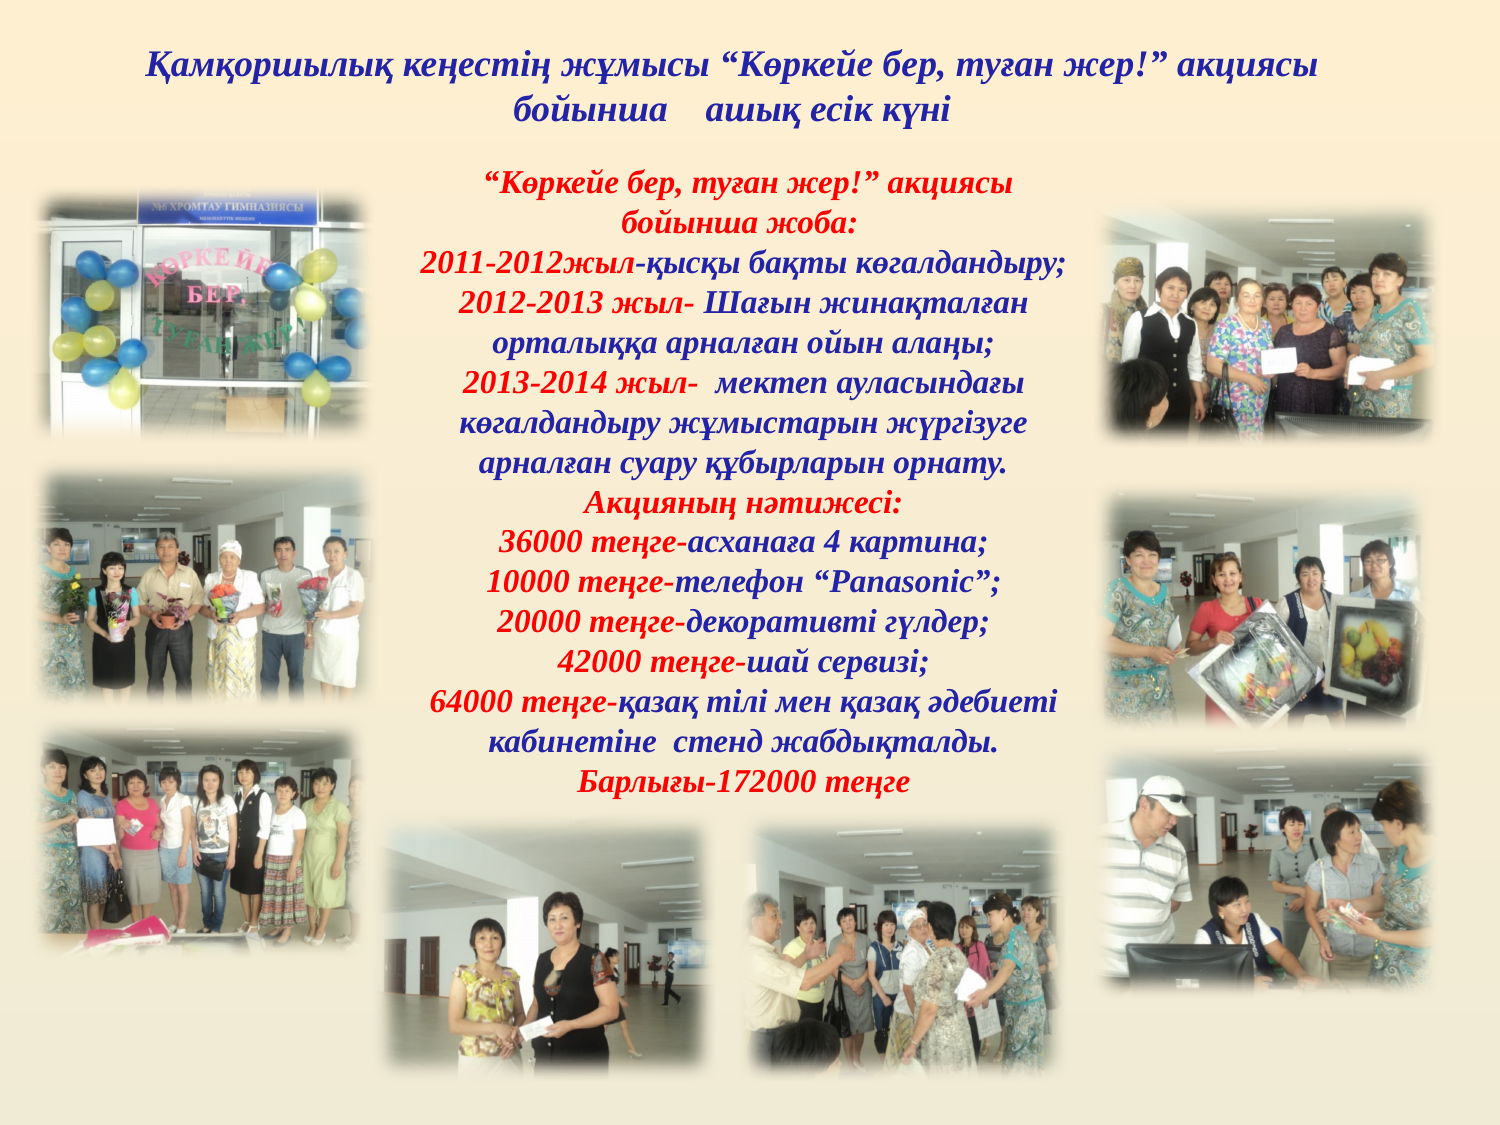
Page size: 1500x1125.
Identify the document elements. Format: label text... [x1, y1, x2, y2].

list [29, 184, 377, 445]
text_box Қамқоршылық кеңестің жұмысы “Көркейе бер, туған жер!” акциясы бойынша ашық есік күні [76, 31, 1388, 182]
picture [1092, 196, 1444, 450]
picture [371, 810, 719, 1083]
picture [29, 715, 369, 962]
picture [1092, 739, 1440, 1000]
picture [1092, 479, 1432, 735]
picture [29, 455, 380, 710]
text_box “Көркейе бер, туған жер!” акциясы бойынша жоба: 2011-2012жыл-қысқы бақты көгалдандыру; 2012-2013 жыл- Шағын жинақталған орталыққа арналған ойын алаңы; 2013-2014 жыл- мектеп ауласындағы көгалдандыру жұмыстарын жүргізуге арналған суару құбырларын орнату. Акцияның нәтижесі: 36000 теңге-асханаға 4 картина; 10000 теңге-телефон “Pаnasonic”; 20000 теңге-декоративті гүлдер; 42000 теңге-шай сервизі; 64000 теңге-қазақ тілі мен қазақ әдебиеті кабинетіне стенд жабдықталды. Барлығы-172000 теңге [395, 153, 1093, 807]
picture [737, 810, 1070, 1083]
